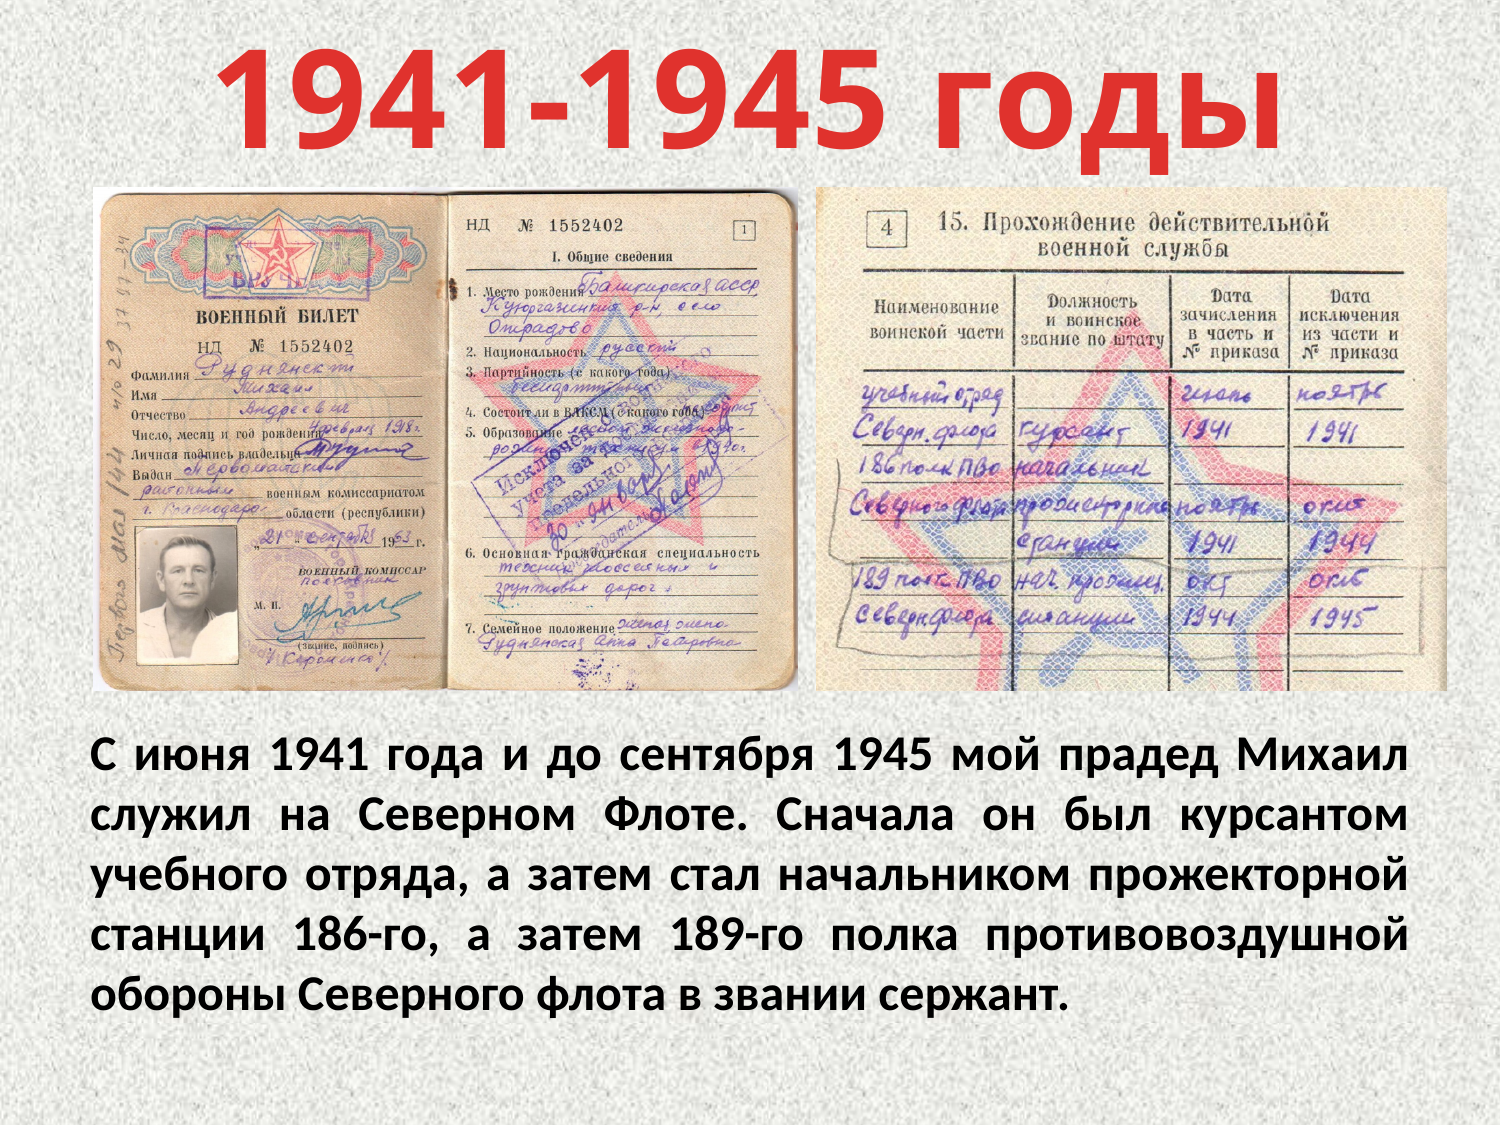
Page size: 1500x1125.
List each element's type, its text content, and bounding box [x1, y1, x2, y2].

title 1941-1945 годы [75, 0, 1425, 188]
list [93, 187, 799, 691]
list С июня 1941 года и до сентября 1945 мой прадед Михаил служил на Северном Флоте. Сначала он был курсантом учебного отряда, а затем стал начальником прожекторной станции 186-го, а затем 189-го полка противовоздушной обороны Северного флота в звании сержант. [75, 712, 1425, 1030]
picture [0, 0, 1500, 1125]
